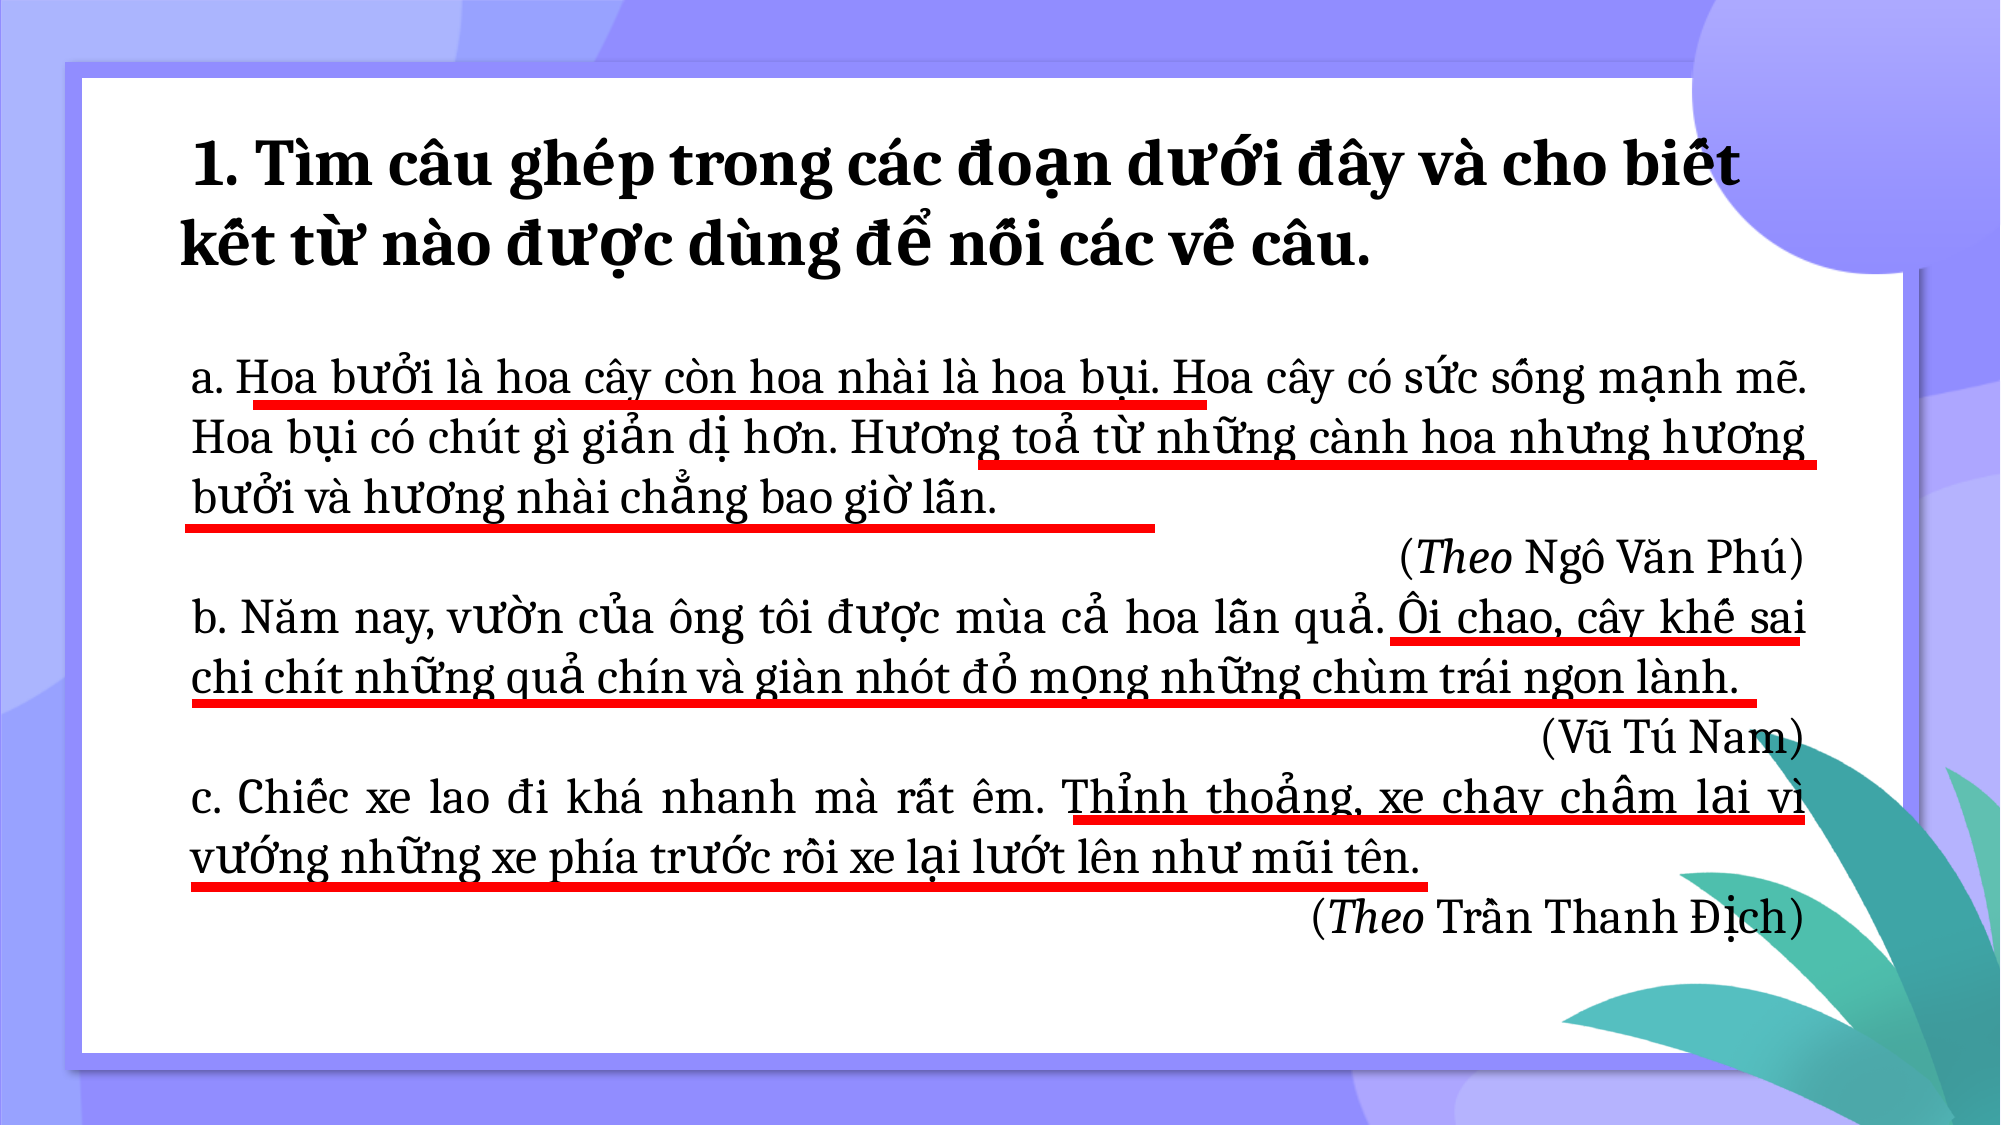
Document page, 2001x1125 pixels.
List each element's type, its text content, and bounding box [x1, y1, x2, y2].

text_box a. Hoa bưởi là hoa cây còn hoa nhài là hoa bụi. Hoa cây có sức sống mạnh mẽ. Hoa bụi có chút gì giản dị hơn. Hương toả từ những cành hoa nhưng hương bưởi và hương nhài chẳng bao giờ lẫn. (Theo Ngô Văn Phú) b. Năm nay, vườn của ông tôi được mùa cả hoa lẫn quả. Ôi chao, cây khế sai chi chít những quả chín và giàn nhót đỏ mọng những chùm trái ngon lành. (Vũ Tú Nam) c. Chiếc xe lao đi khá nhanh mà rất êm. Thỉnh thoảng, xe chạy chậm lại vì vướng những xe phía trước rồi xe lại lướt lên như mũi tên. (Theo Trần Thanh Địch) [176, 336, 1822, 952]
picture [3, 0, 2001, 1125]
text_box 1. Tìm câu ghép trong các đoạn dưới đây và cho biết kết từ nào được dùng để nối các vế câu. [165, 111, 1825, 287]
